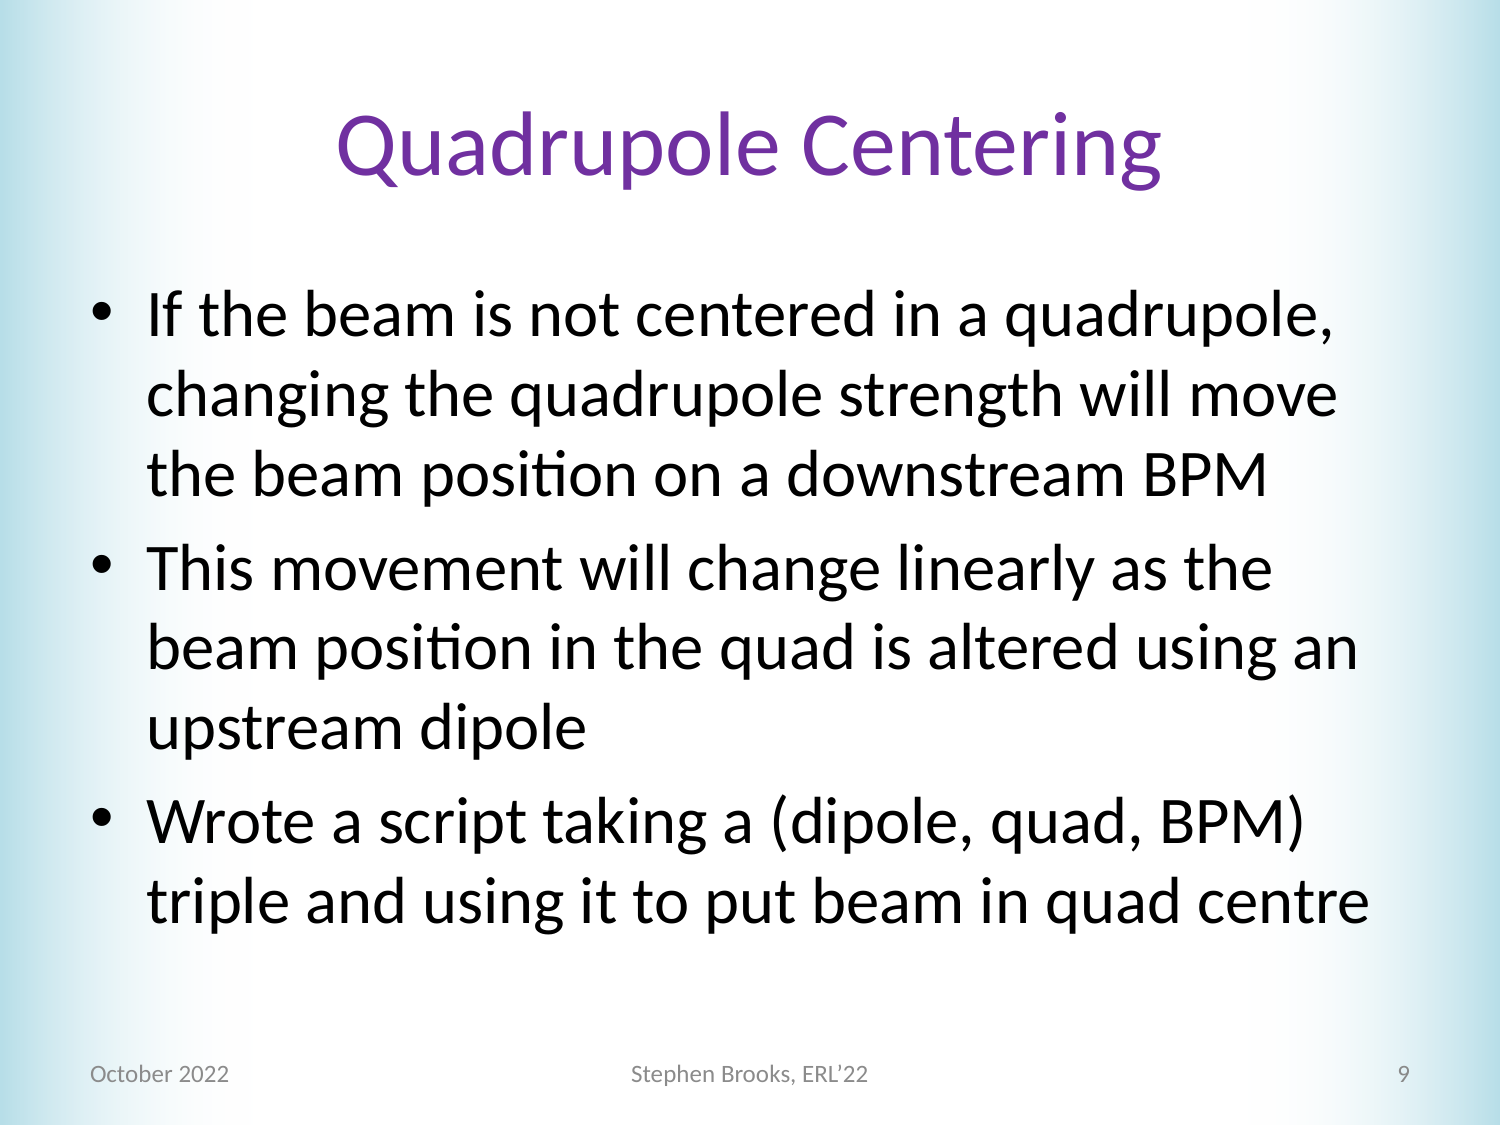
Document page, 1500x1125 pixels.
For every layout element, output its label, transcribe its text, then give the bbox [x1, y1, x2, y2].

list If the beam is not centered in a quadrupole, changing the quadrupole strength will move the beam position on a downstream BPM This movement will change linearly as the beam position in the quad is altered using an upstream dipole Wrote a script taking a (dipole, quad, BPM) triple and using it to put beam in quad centre [75, 262, 1425, 1005]
title Quadrupole Centering [75, 45, 1425, 233]
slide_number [75, 1042, 425, 1103]
footer Stephen Brooks, ERL’22 [512, 1042, 988, 1103]
slide_number 9 [1074, 1042, 1425, 1103]
